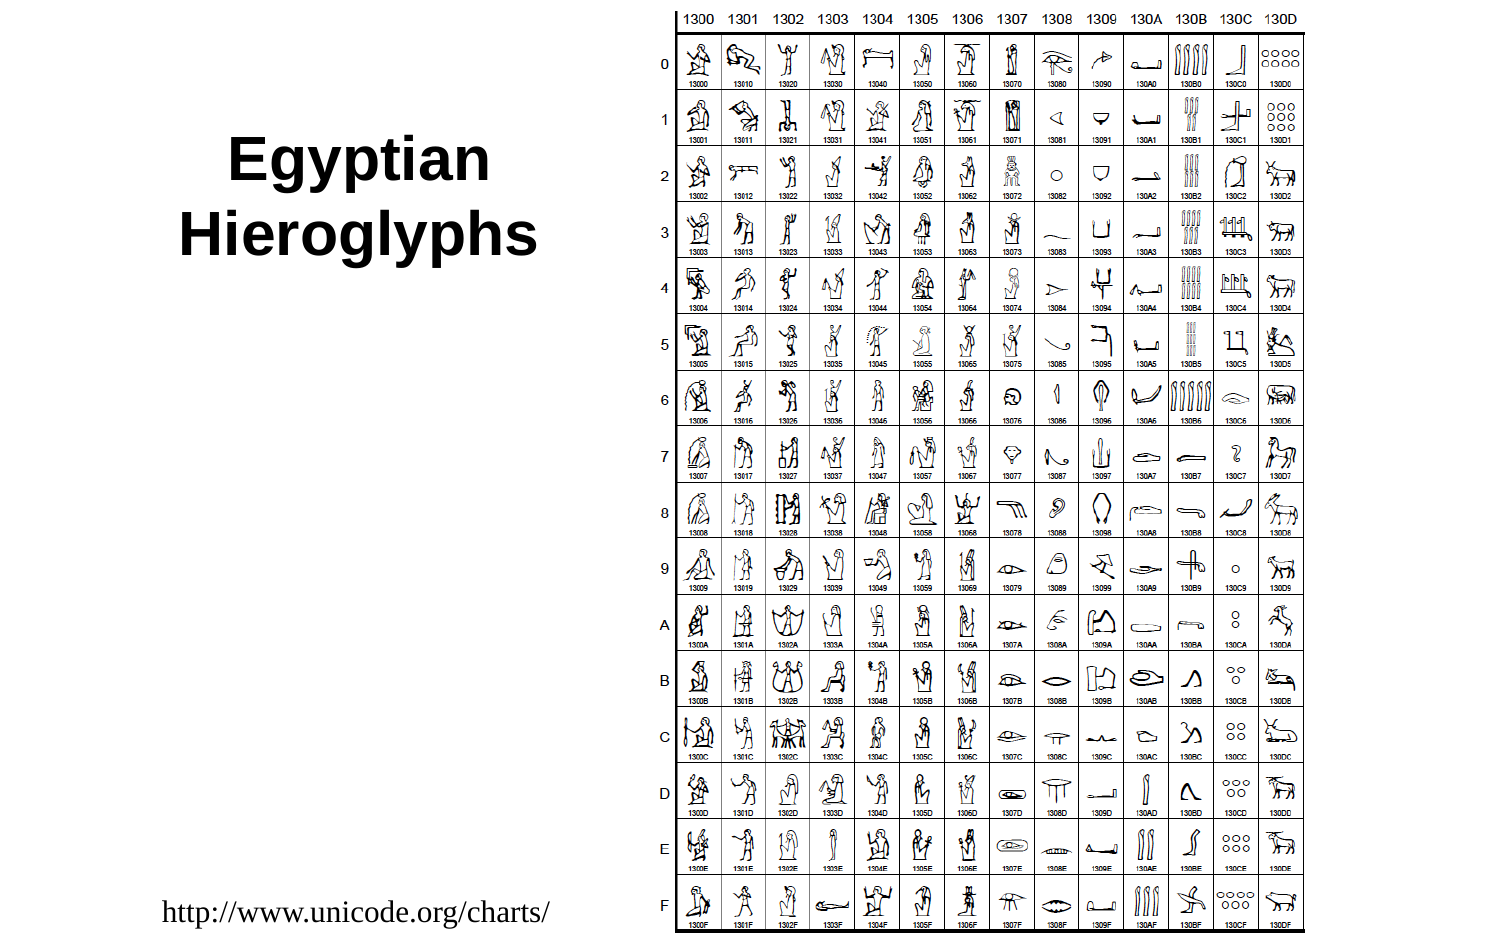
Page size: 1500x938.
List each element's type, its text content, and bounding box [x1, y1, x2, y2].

picture [655, 0, 1313, 938]
text_box http://www.unicode.org/charts/ [147, 883, 566, 936]
title Egyptian Hieroglyphs [125, 41, 594, 344]
